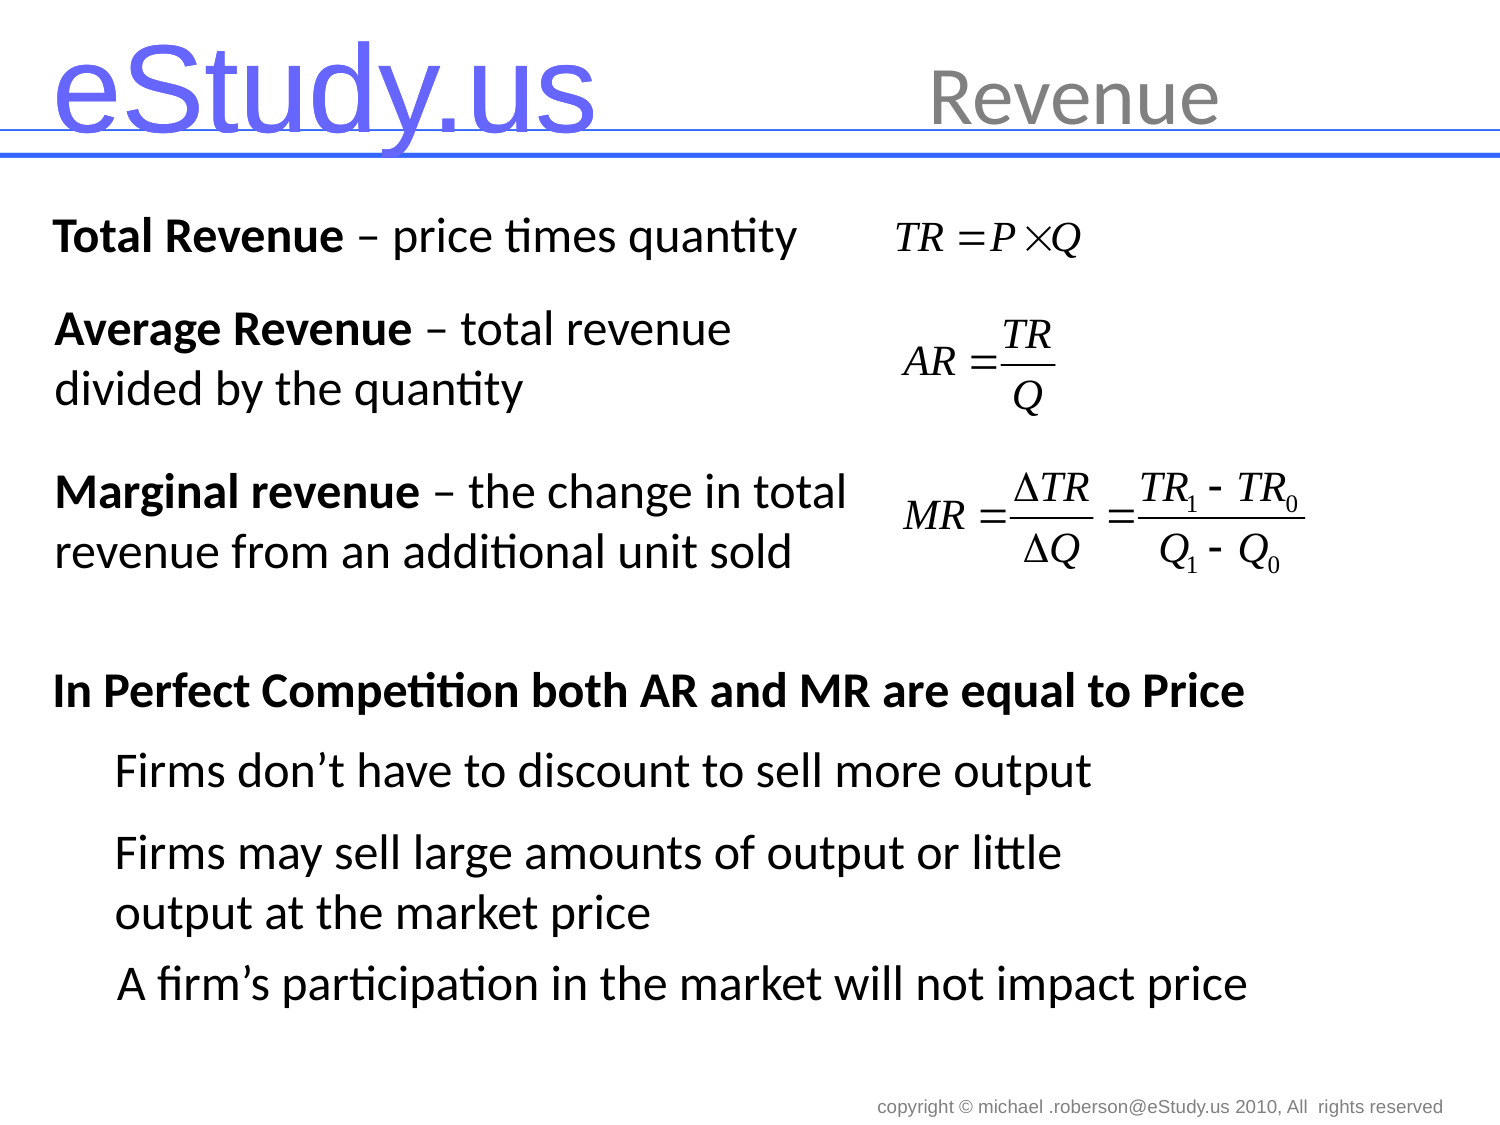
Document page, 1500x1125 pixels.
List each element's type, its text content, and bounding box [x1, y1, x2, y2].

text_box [893, 307, 1063, 427]
text_box Firms may sell large amounts of output or little output at the market price [99, 811, 1225, 947]
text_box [889, 212, 1088, 271]
text_box Total Revenue – price times quantity [37, 195, 888, 271]
text_box A firm’s participation in the market will not impact price [102, 943, 1325, 1019]
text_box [895, 460, 1313, 584]
text_box Average Revenue – total revenue divided by the quantity [39, 287, 838, 423]
text_box Firms don’t have to discount to sell more output [99, 729, 1225, 805]
text_box Marginal revenue – the change in total revenue from an additional unit sold [39, 451, 863, 586]
text_box Revenue [914, 33, 1236, 149]
text_box In Perfect Competition both AR and MR are equal to Price [37, 649, 1413, 725]
